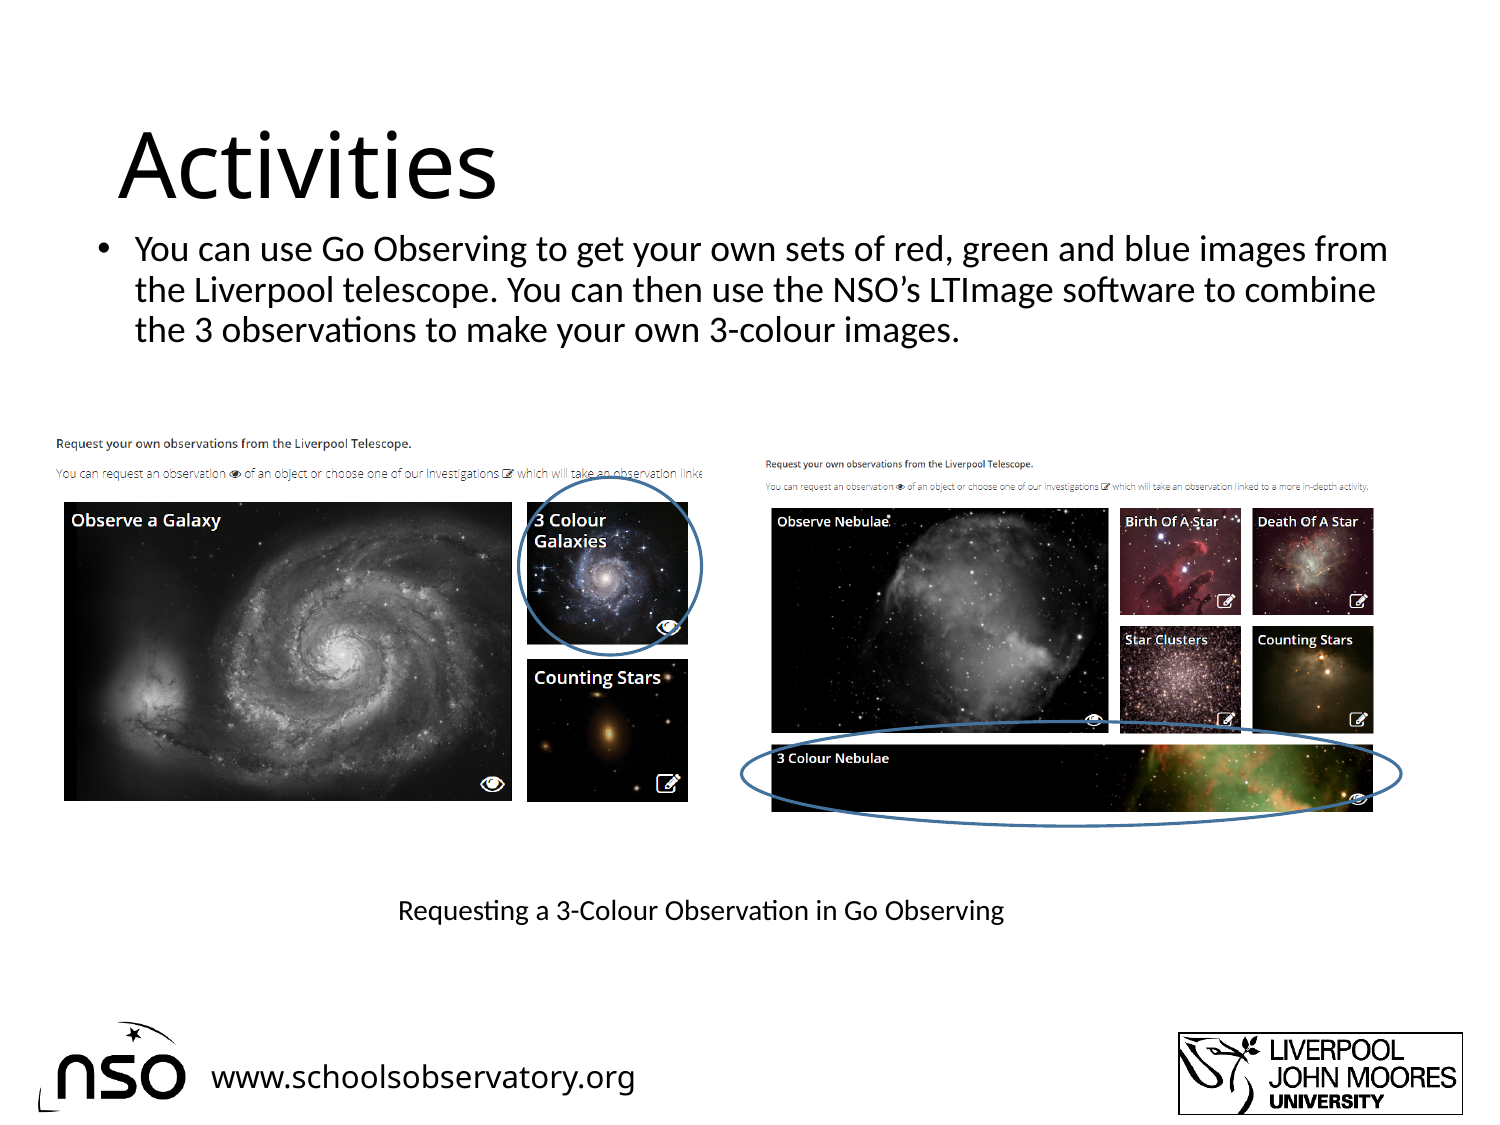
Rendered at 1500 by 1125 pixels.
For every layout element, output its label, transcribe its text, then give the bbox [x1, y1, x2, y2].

picture [54, 428, 702, 813]
picture [764, 455, 1379, 819]
title Activities [103, 59, 1397, 221]
list You can use Go Observing to get your own sets of red, green and blue images from the Liverpool telescope. You can then use the NSO’s LTImage software to combine the 3 observations to make your own 3-colour images. [82, 221, 1441, 475]
text_box [894, 819, 1248, 828]
text_box Requesting a 3-Colour Observation in Go Observing [389, 891, 1014, 937]
picture [1178, 1032, 1463, 1115]
picture [33, 1019, 207, 1115]
text_box [740, 753, 764, 794]
text_box [1379, 753, 1403, 794]
